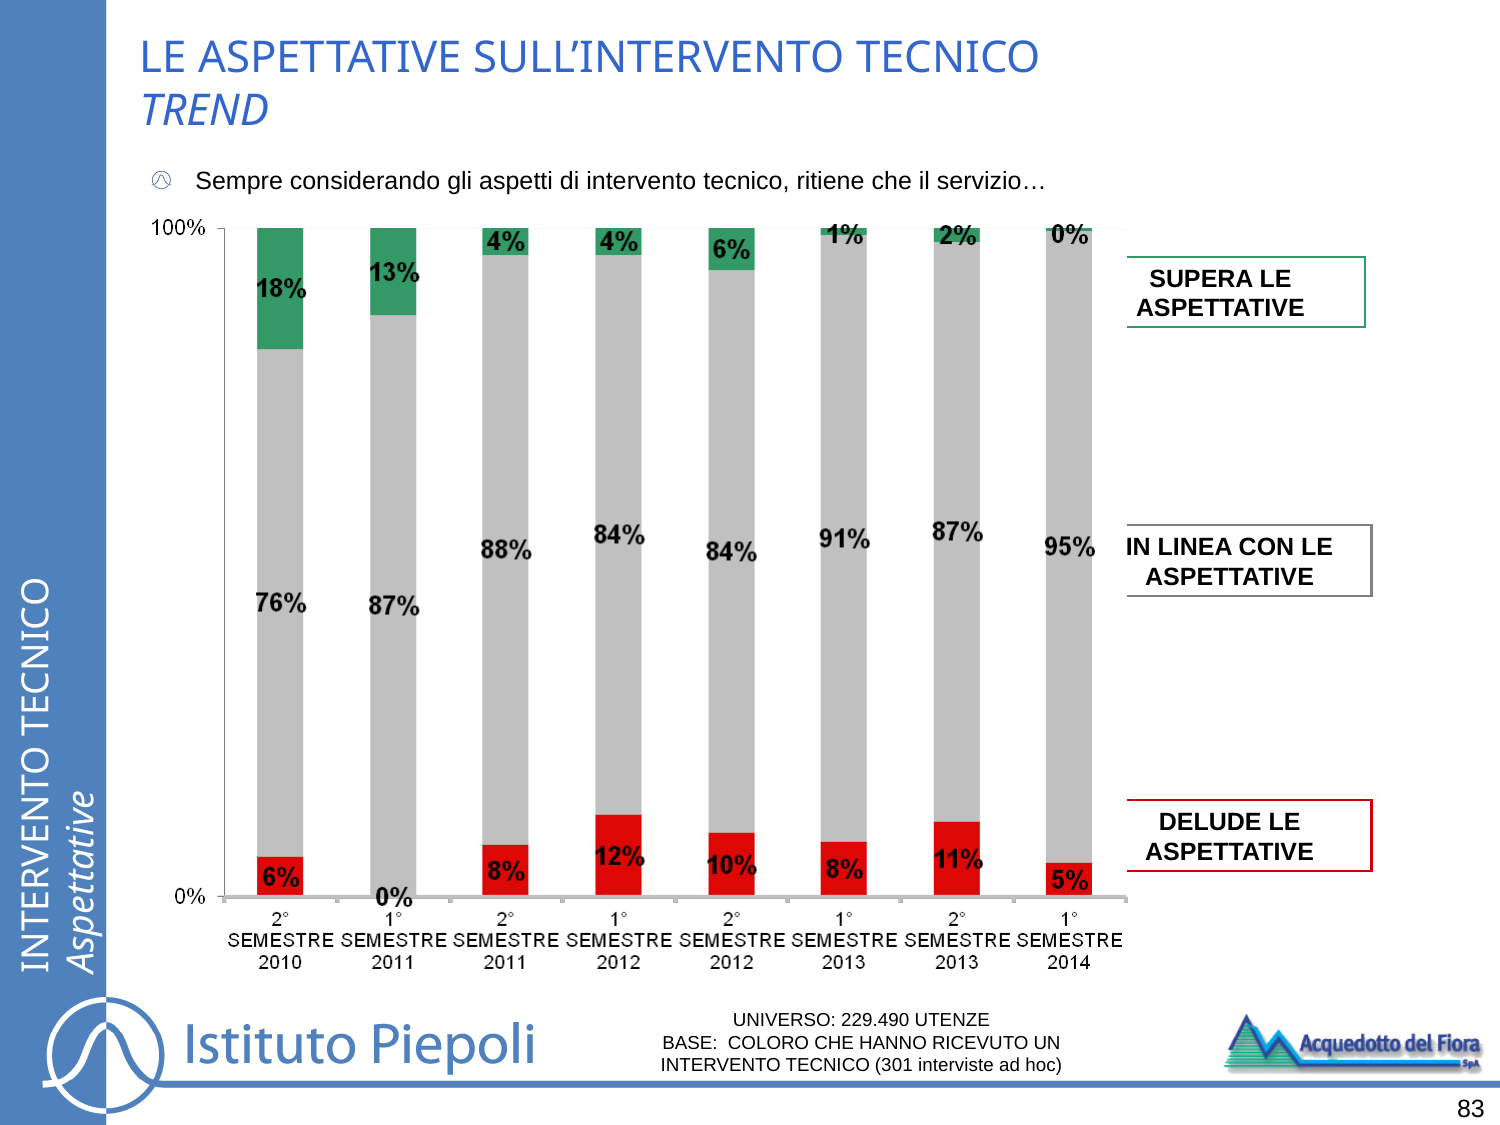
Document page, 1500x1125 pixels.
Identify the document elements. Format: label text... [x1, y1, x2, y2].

text_box LE ASPETTATIVE SULL’INTERVENTO TECNICO TREND [124, 21, 1471, 209]
text_box IN LINEA CON LE ASPETTATIVE [1140, 525, 1372, 596]
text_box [138, 207, 1137, 984]
text_box Sempre considerando gli aspetti di intervento tecnico, ritiene che il servizio… [123, 149, 1459, 210]
text_box UNIVERSO: 229.490 UTENZE BASE: COLORO CHE HANNO RICEVUTO UN INTERVENTO TECNICO (301 interviste ad hoc) [597, 1000, 1125, 1106]
picture [0, 0, 1500, 1125]
text_box DELUDE LE ASPETTATIVE [1140, 800, 1372, 871]
text_box INTERVENTO TECNICO Aspettative [3, 12, 109, 988]
slide_number 83 [1292, 1089, 1500, 1125]
text_box SUPERA LE ASPETTATIVE [1140, 256, 1365, 328]
